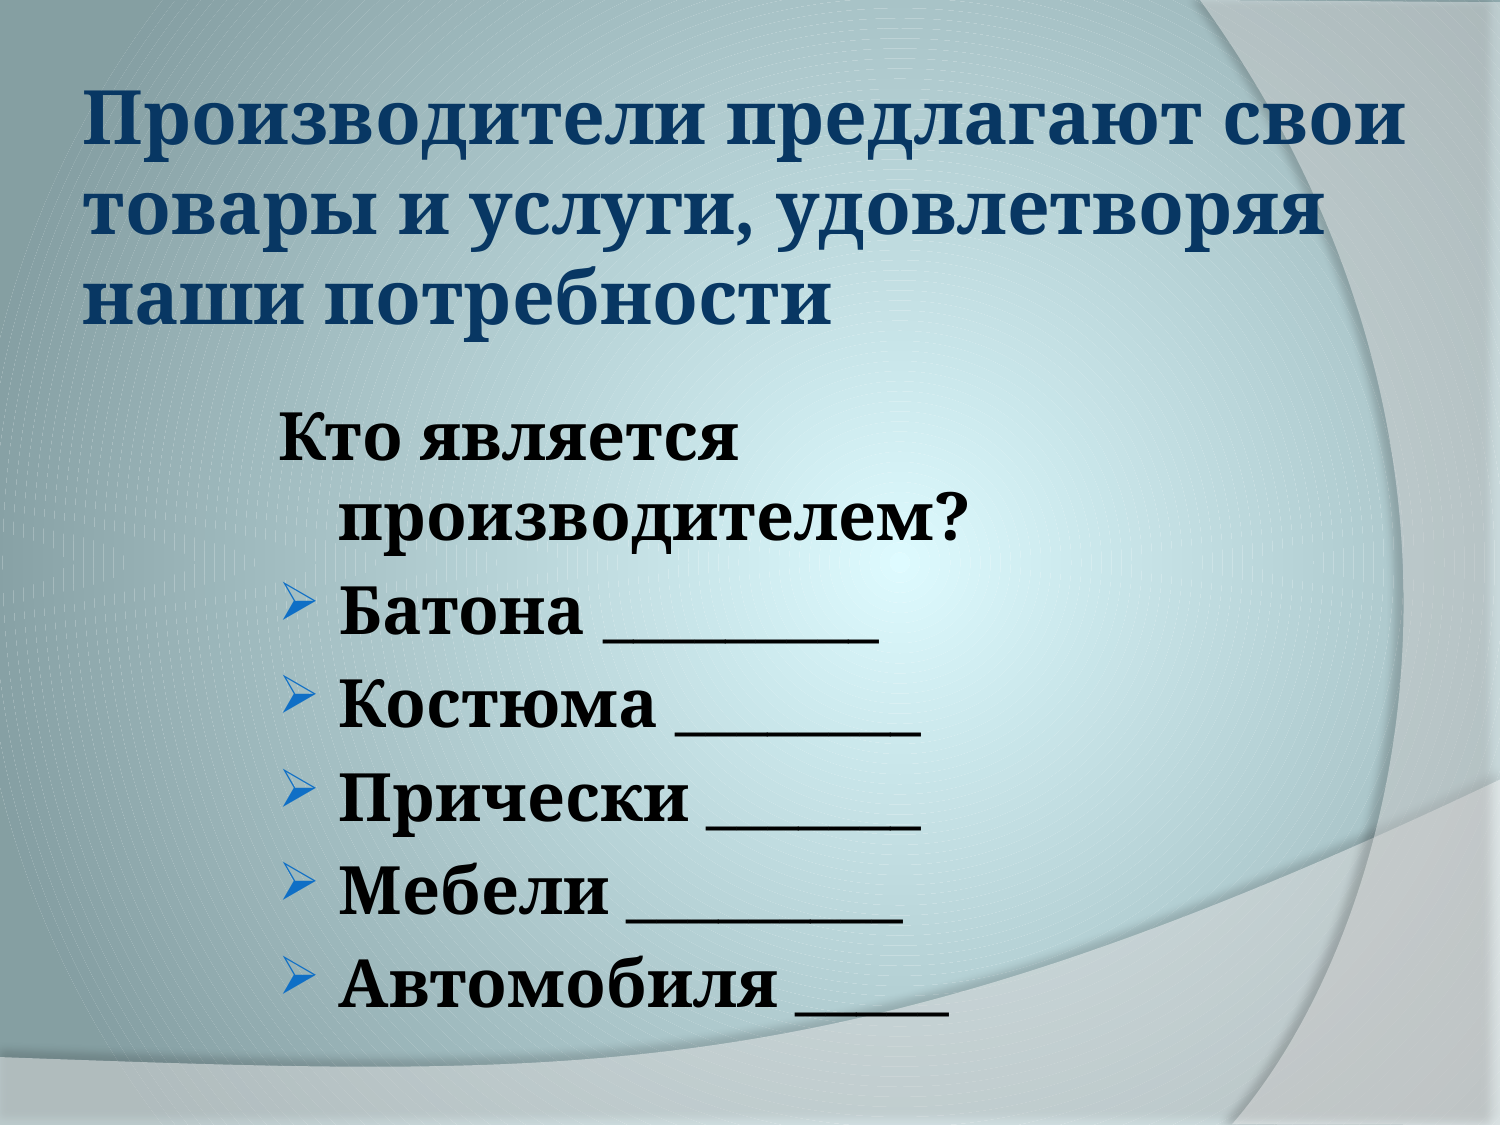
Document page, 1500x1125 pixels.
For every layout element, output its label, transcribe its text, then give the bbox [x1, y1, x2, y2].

title Производители предлагают свои товары и услуги, удовлетворяя наши потребности [75, 45, 1425, 364]
list Кто является производителем? Батона _________ Костюма ________ Прически _______ Мебели _________ Автомобиля _____ [257, 386, 1360, 1035]
